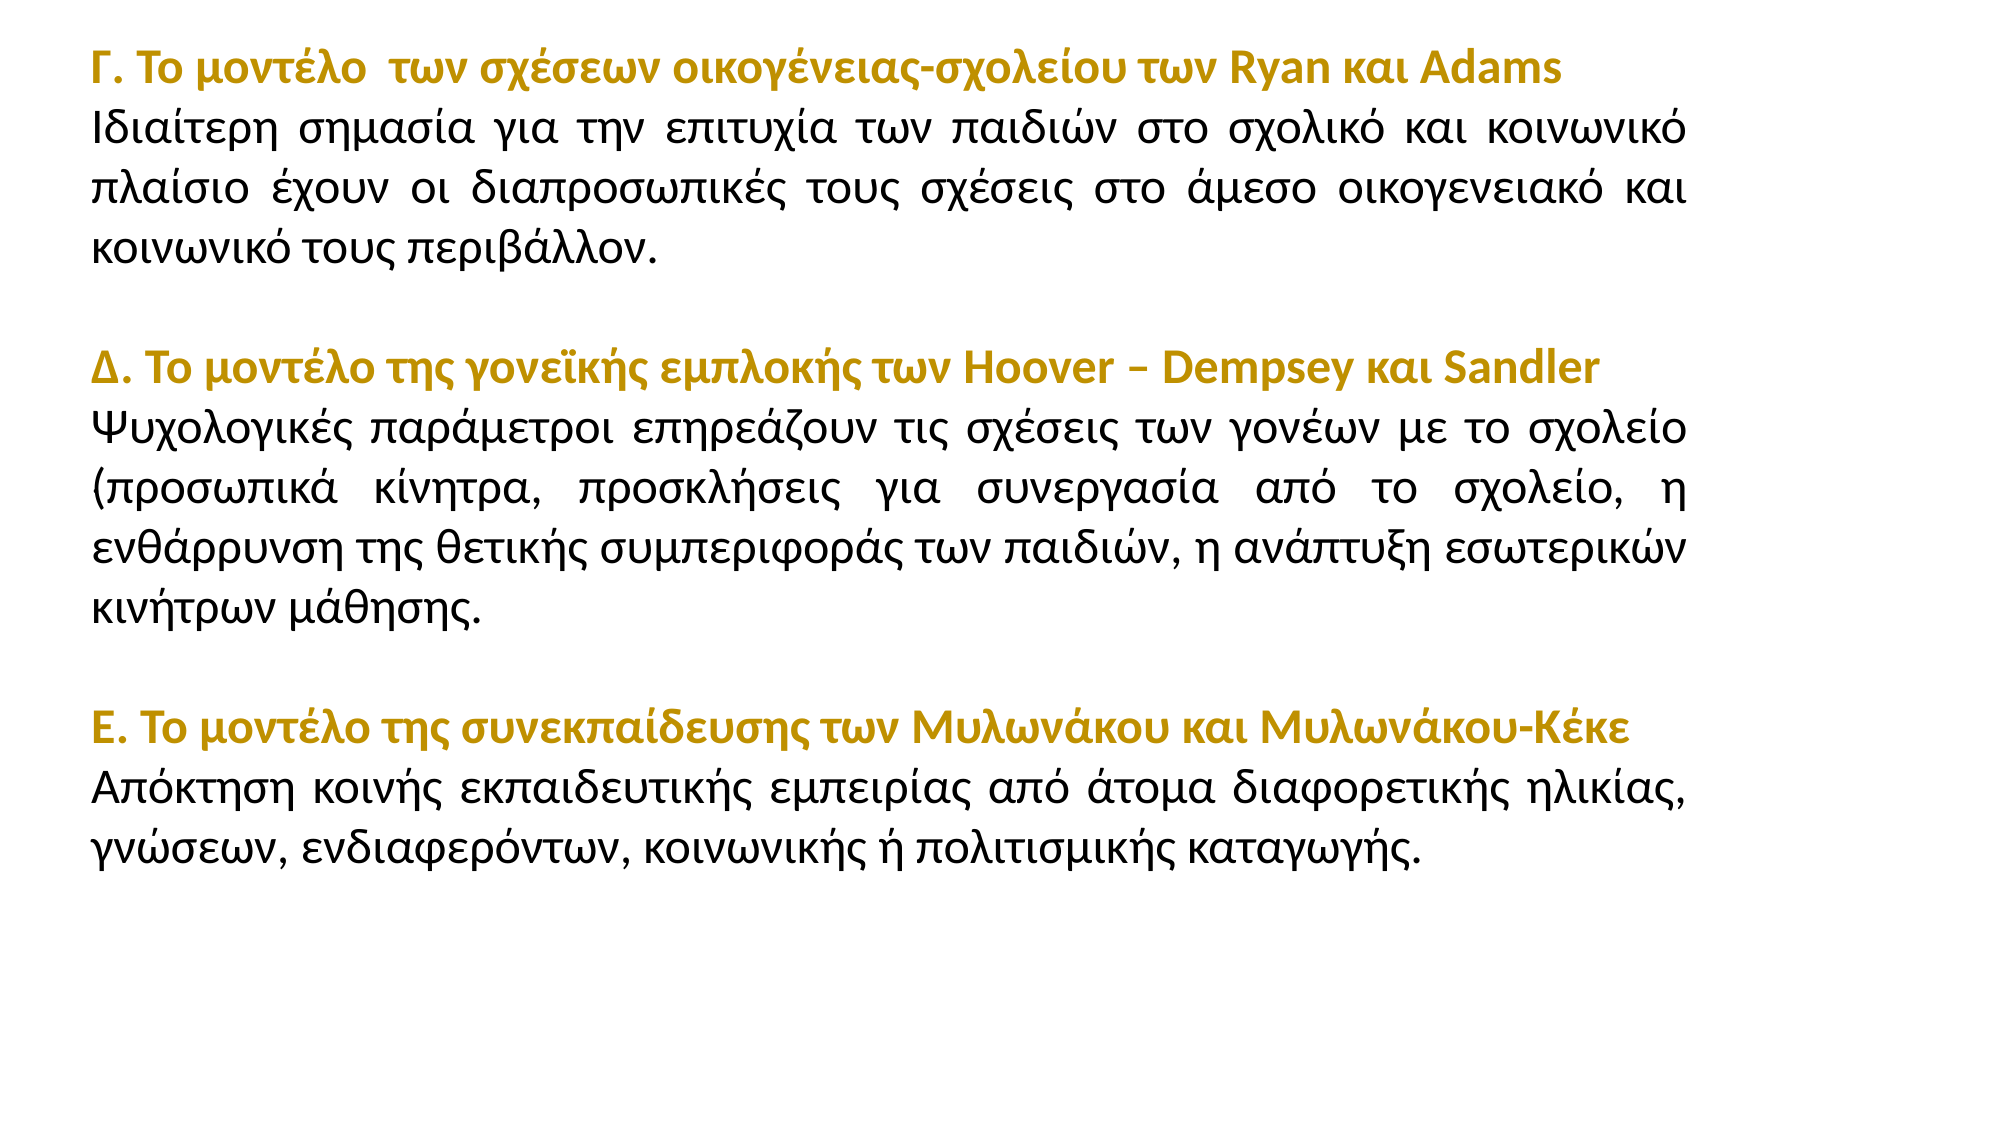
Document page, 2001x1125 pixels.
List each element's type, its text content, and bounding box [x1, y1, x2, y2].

text_box . [76, 448, 1547, 509]
text_box Γ. Το μοντέλο των σχέσεων οικογένειας-σχολείου των Ryan και Adams Ιδιαίτερη σημασία για την επιτυχία των παιδιών στο σχολικό και κοινωνικό πλαίσιο έχουν οι διαπροσωπικές τους σχέσεις στο άμεσο οικογενειακό και κοινωνικό τους περιβάλλον. Δ. Το μοντέλο της γονεϊκής εμπλοκής των Hoover – Dempsey και Sandler Ψυχολογικές παράμετροι επηρεάζουν τις σχέσεις των γονέων με το σχολείο (προσωπικά κίνητρα, προσκλήσεις για συνεργασία από το σχολείο, η ενθάρρυνση της θετικής συμπεριφοράς των παιδιών, η ανάπτυξη εσωτερικών κινήτρων μάθησης. Ε. Το μοντέλο της συνεκπαίδευσης των Μυλωνάκου και Μυλωνάκου-Κέκε Απόκτηση κοινής εκπαιδευτικής εμπειρίας από άτομα διαφορετικής ηλικίας, γνώσεων, ενδιαφερόντων, κοινωνικής ή πολιτισμικής καταγωγής. [76, 25, 1703, 926]
